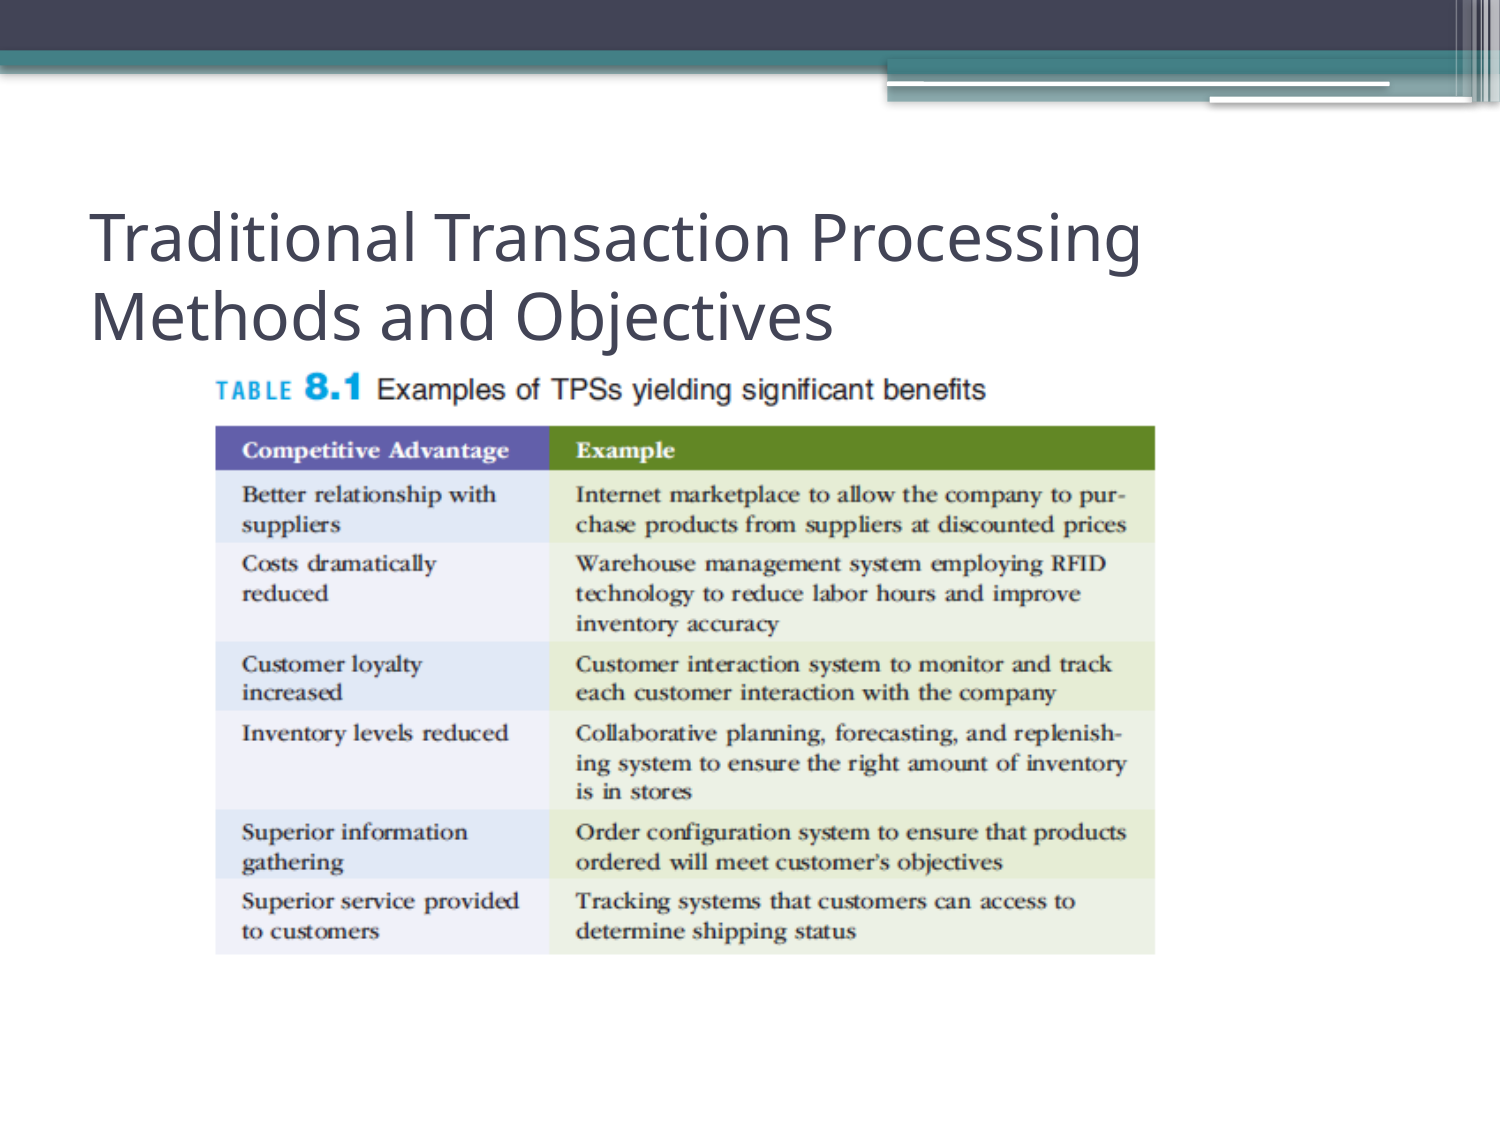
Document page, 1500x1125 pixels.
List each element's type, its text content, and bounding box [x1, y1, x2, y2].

title Traditional Transaction Processing Methods and Objectives [75, 187, 1425, 363]
picture [199, 368, 1166, 969]
